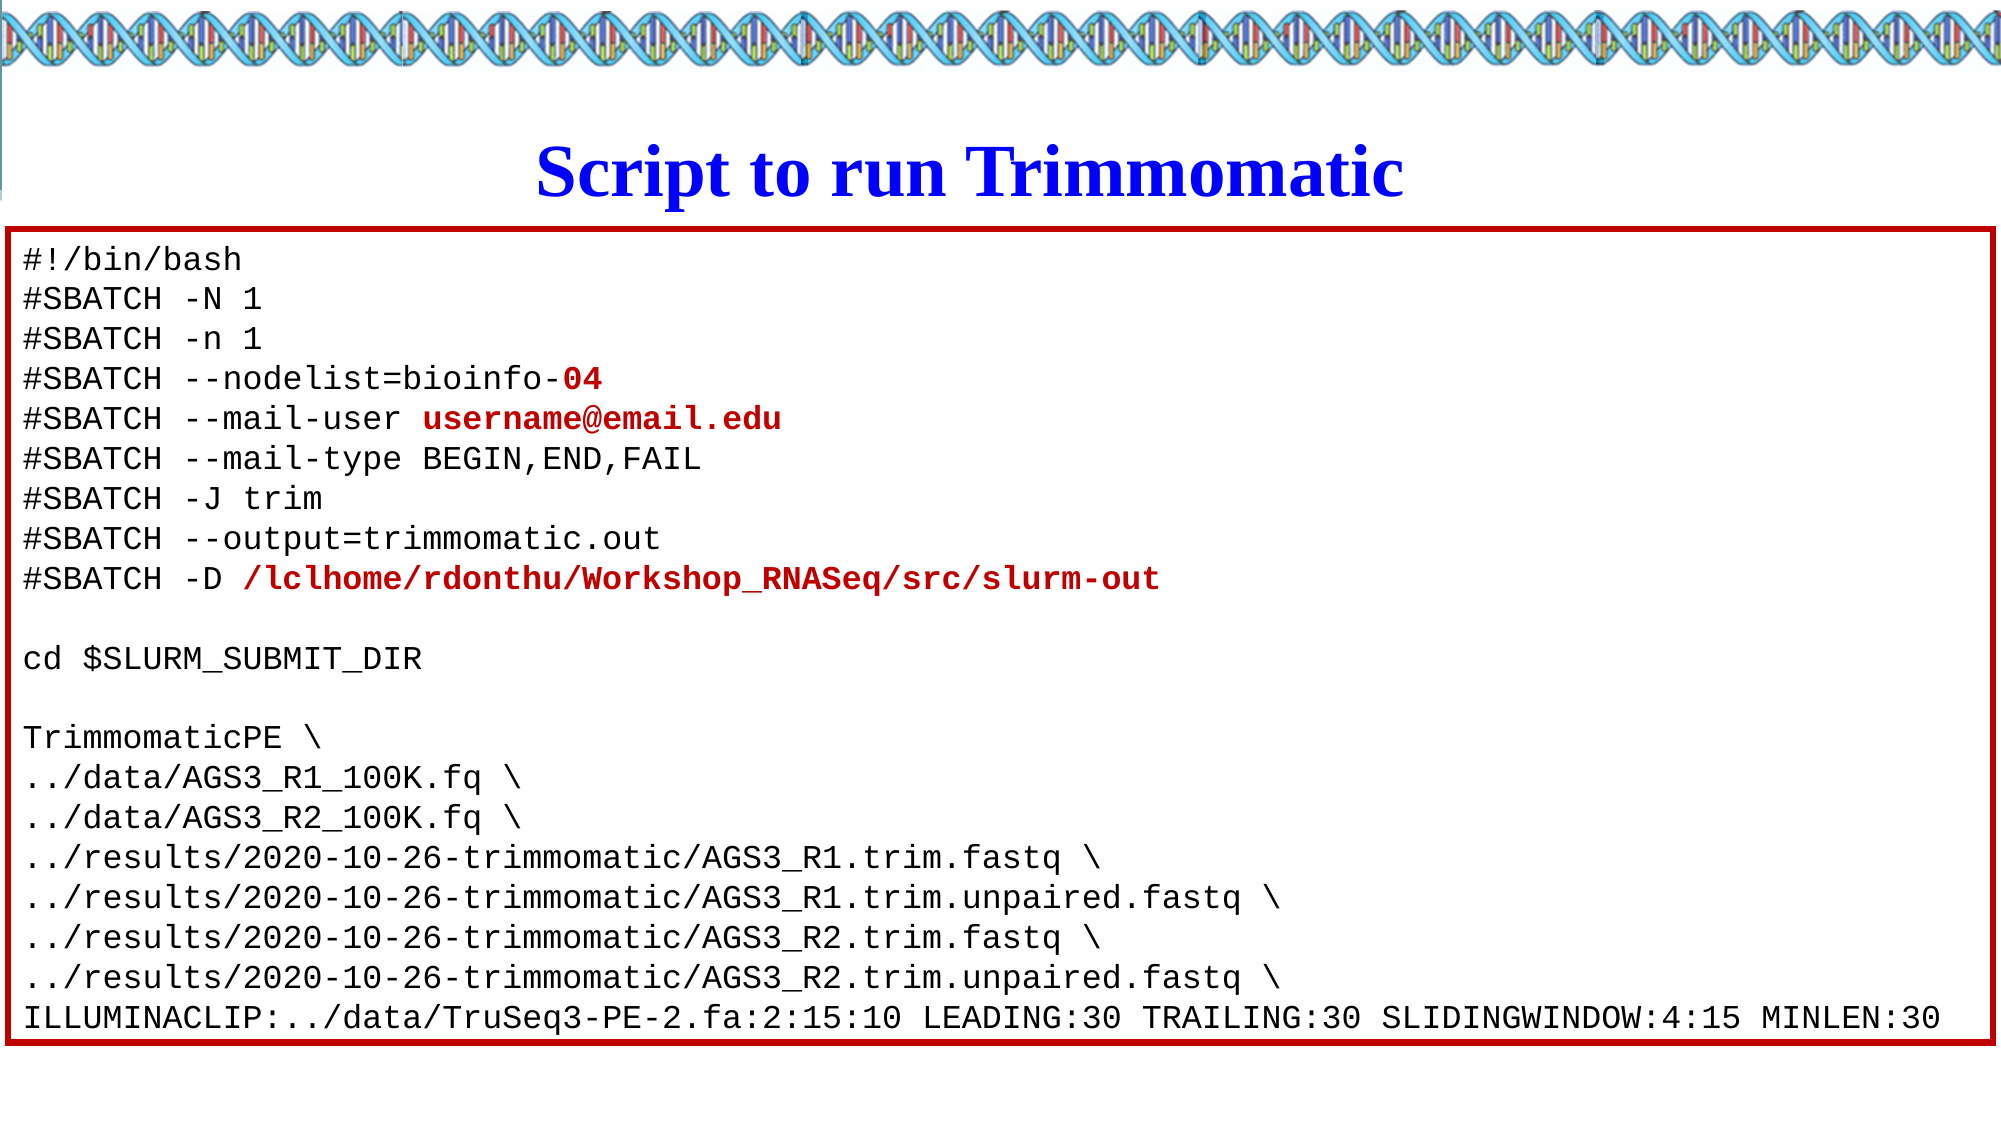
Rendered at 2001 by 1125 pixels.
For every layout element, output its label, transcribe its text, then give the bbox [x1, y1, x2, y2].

text_box #!/bin/bash #SBATCH -N 1 #SBATCH -n 1 #SBATCH --nodelist=bioinfo-04 #SBATCH --mail-user username@email.edu #SBATCH --mail-type BEGIN,END,FAIL #SBATCH -J trim #SBATCH --output=trimmomatic.out #SBATCH -D /lclhome/rdonthu/Workshop_RNASeq/src/slurm-out cd $SLURM_SUBMIT_DIR TrimmomaticPE \ ../data/AGS3_R1_100K.fq \ ../data/AGS3_R2_100K.fq \ ../results/2020-10-26-trimmomatic/AGS3_R1.trim.fastq \ ../results/2020-10-26-trimmomatic/AGS3_R1.trim.unpaired.fastq \ ../results/2020-10-26-trimmomatic/AGS3_R2.trim.fastq \ ../results/2020-10-26-trimmomatic/AGS3_R2.trim.unpaired.fastq \ ILLUMINACLIP:../data/TruSeq3-PE-2.fa:2:15:10 LEADING:30 TRAILING:30 SLIDINGWINDOW:4:15 MINLEN:30 [8, 229, 1993, 1043]
picture [0, 0, 2001, 1125]
